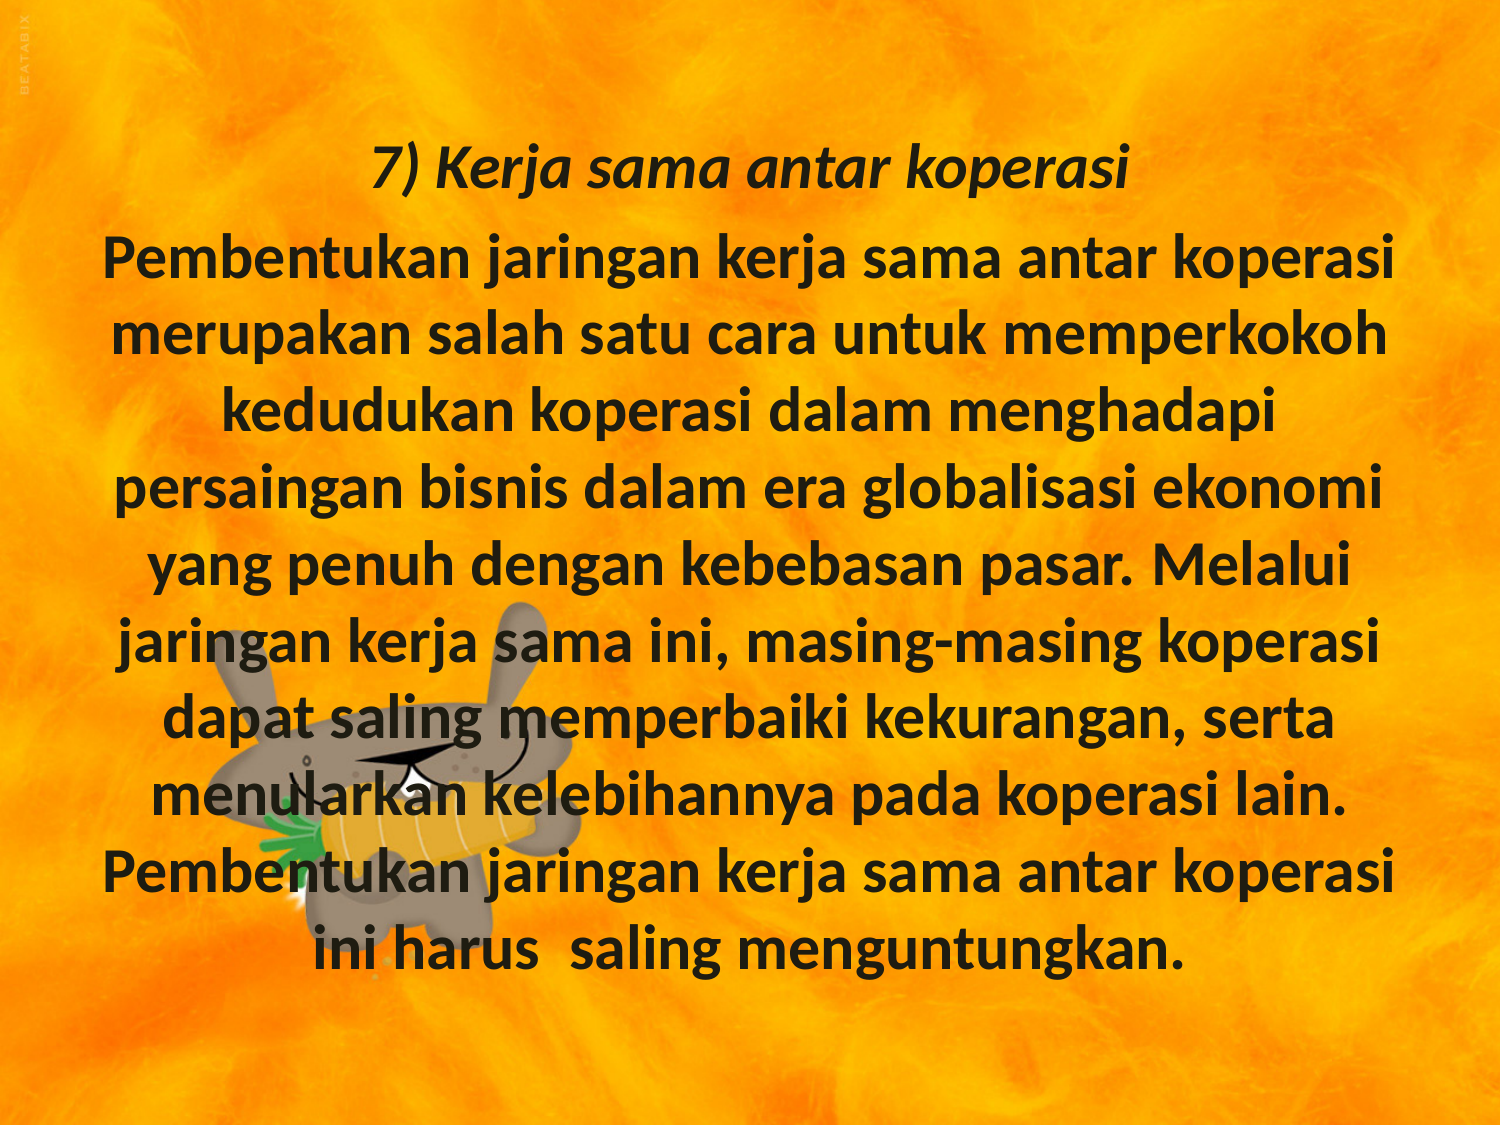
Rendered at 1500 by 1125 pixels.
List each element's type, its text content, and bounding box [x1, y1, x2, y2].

picture [0, 0, 1500, 1125]
subtitle 7) Kerja sama antar koperasi Pembentukan jaringan kerja sama antar koperasi merupakan salah satu cara untuk memperkokoh kedudukan koperasi dalam menghadapi persaingan bisnis dalam era globalisasi ekonomi yang penuh dengan kebebasan pasar. Melalui jaringan kerja sama ini, masing-masing koperasi dapat saling memperbaiki kekurangan, serta menularkan kelebihannya pada koperasi lain. Pembentukan jaringan kerja sama antar koperasi ini harus saling menguntungkan. [82, 117, 1418, 1043]
